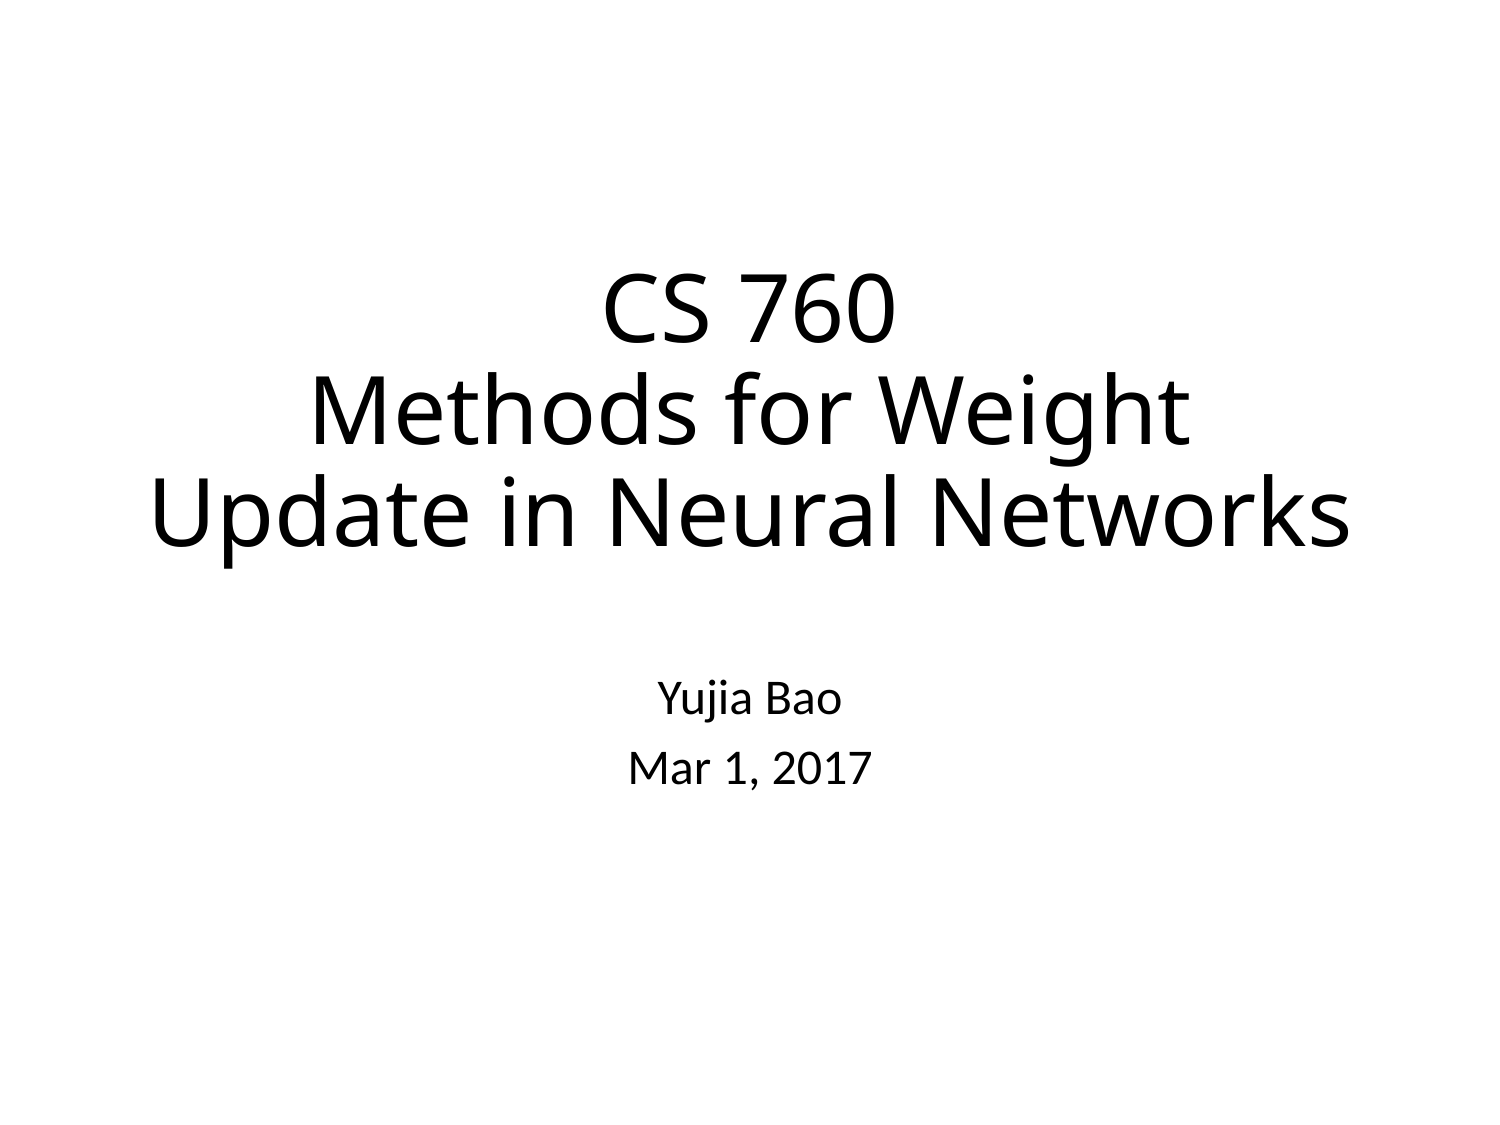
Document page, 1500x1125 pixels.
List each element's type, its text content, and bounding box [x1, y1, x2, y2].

title CS 760 Methods for Weight Update in Neural Networks [125, 183, 1375, 575]
subtitle Yujia Bao Mar 1, 2017 [187, 664, 1313, 835]
